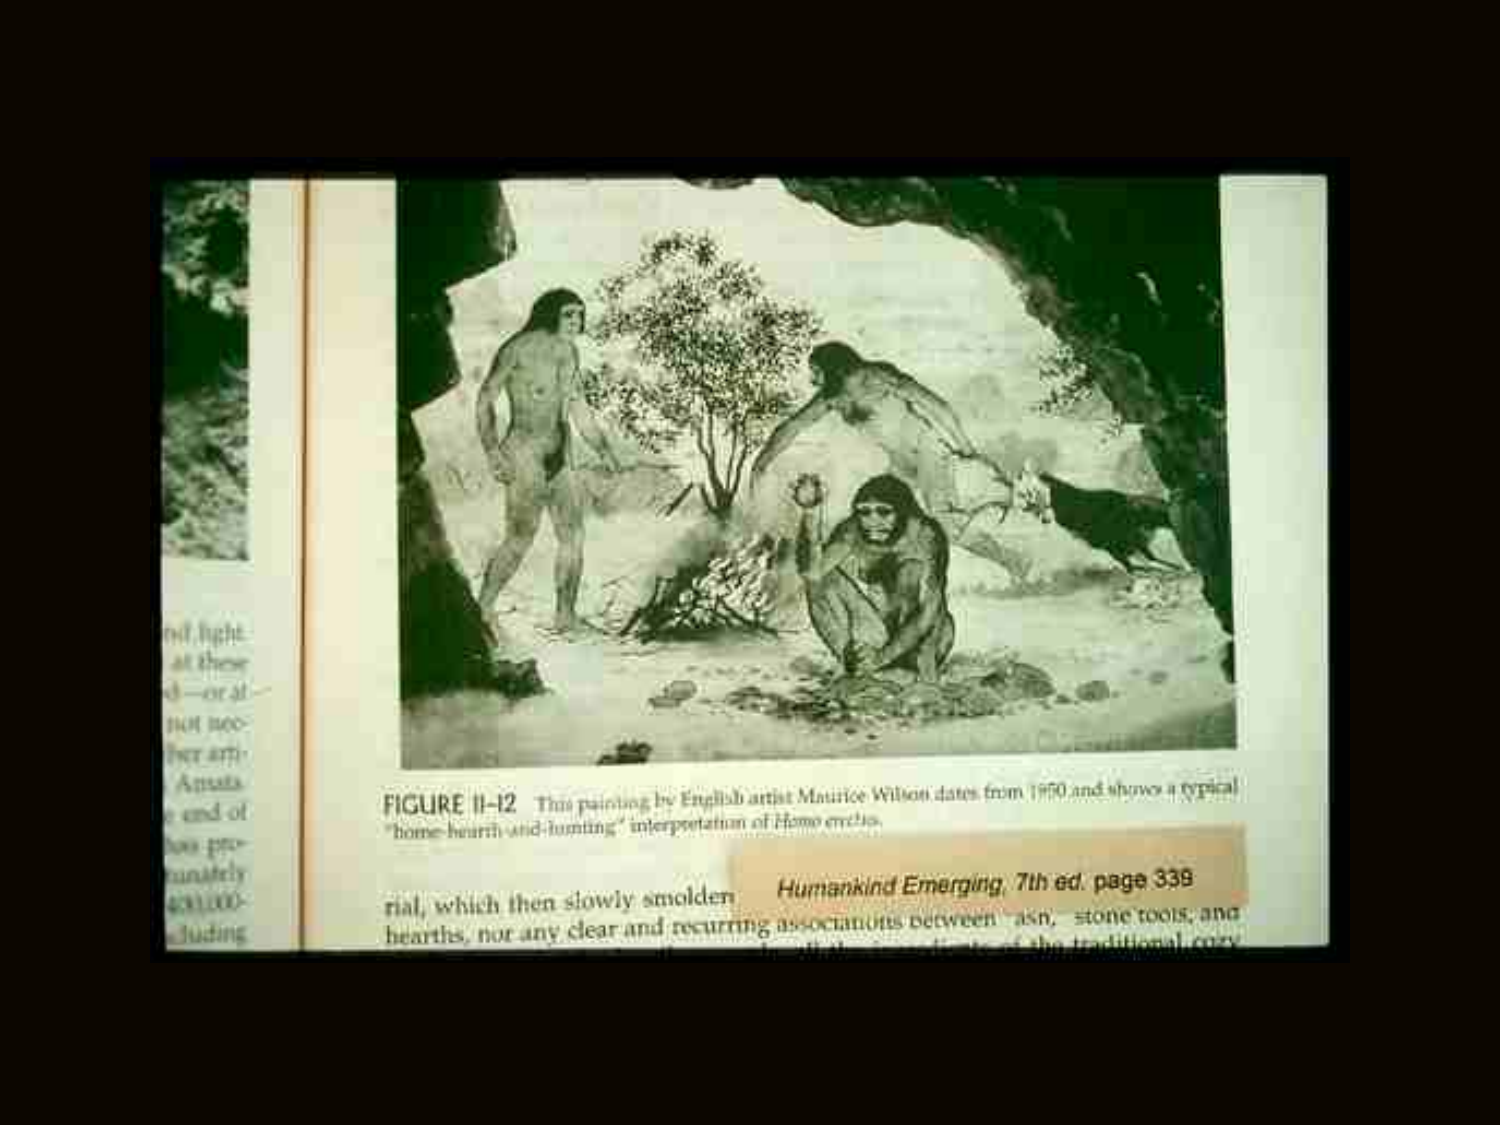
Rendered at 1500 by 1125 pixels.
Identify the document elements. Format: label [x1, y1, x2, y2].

picture [149, 157, 1351, 963]
